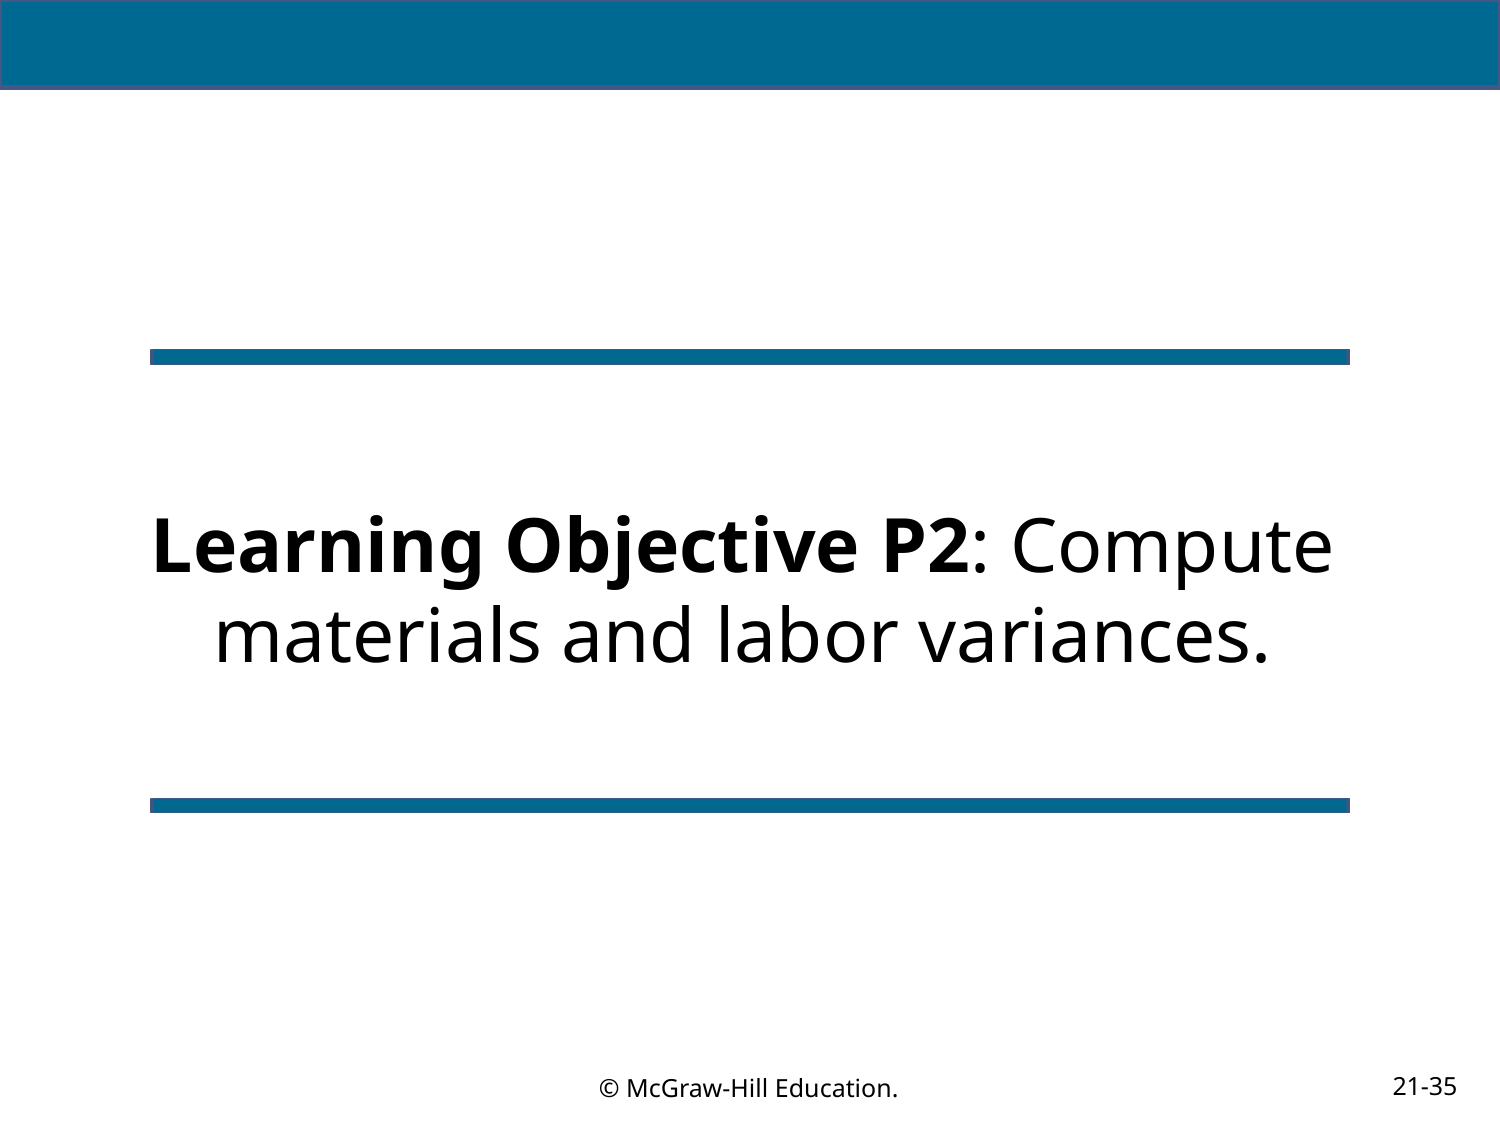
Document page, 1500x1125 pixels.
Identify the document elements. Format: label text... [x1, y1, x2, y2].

title Learning Objective P2: Compute materials and labor variances. [48, 387, 1438, 788]
